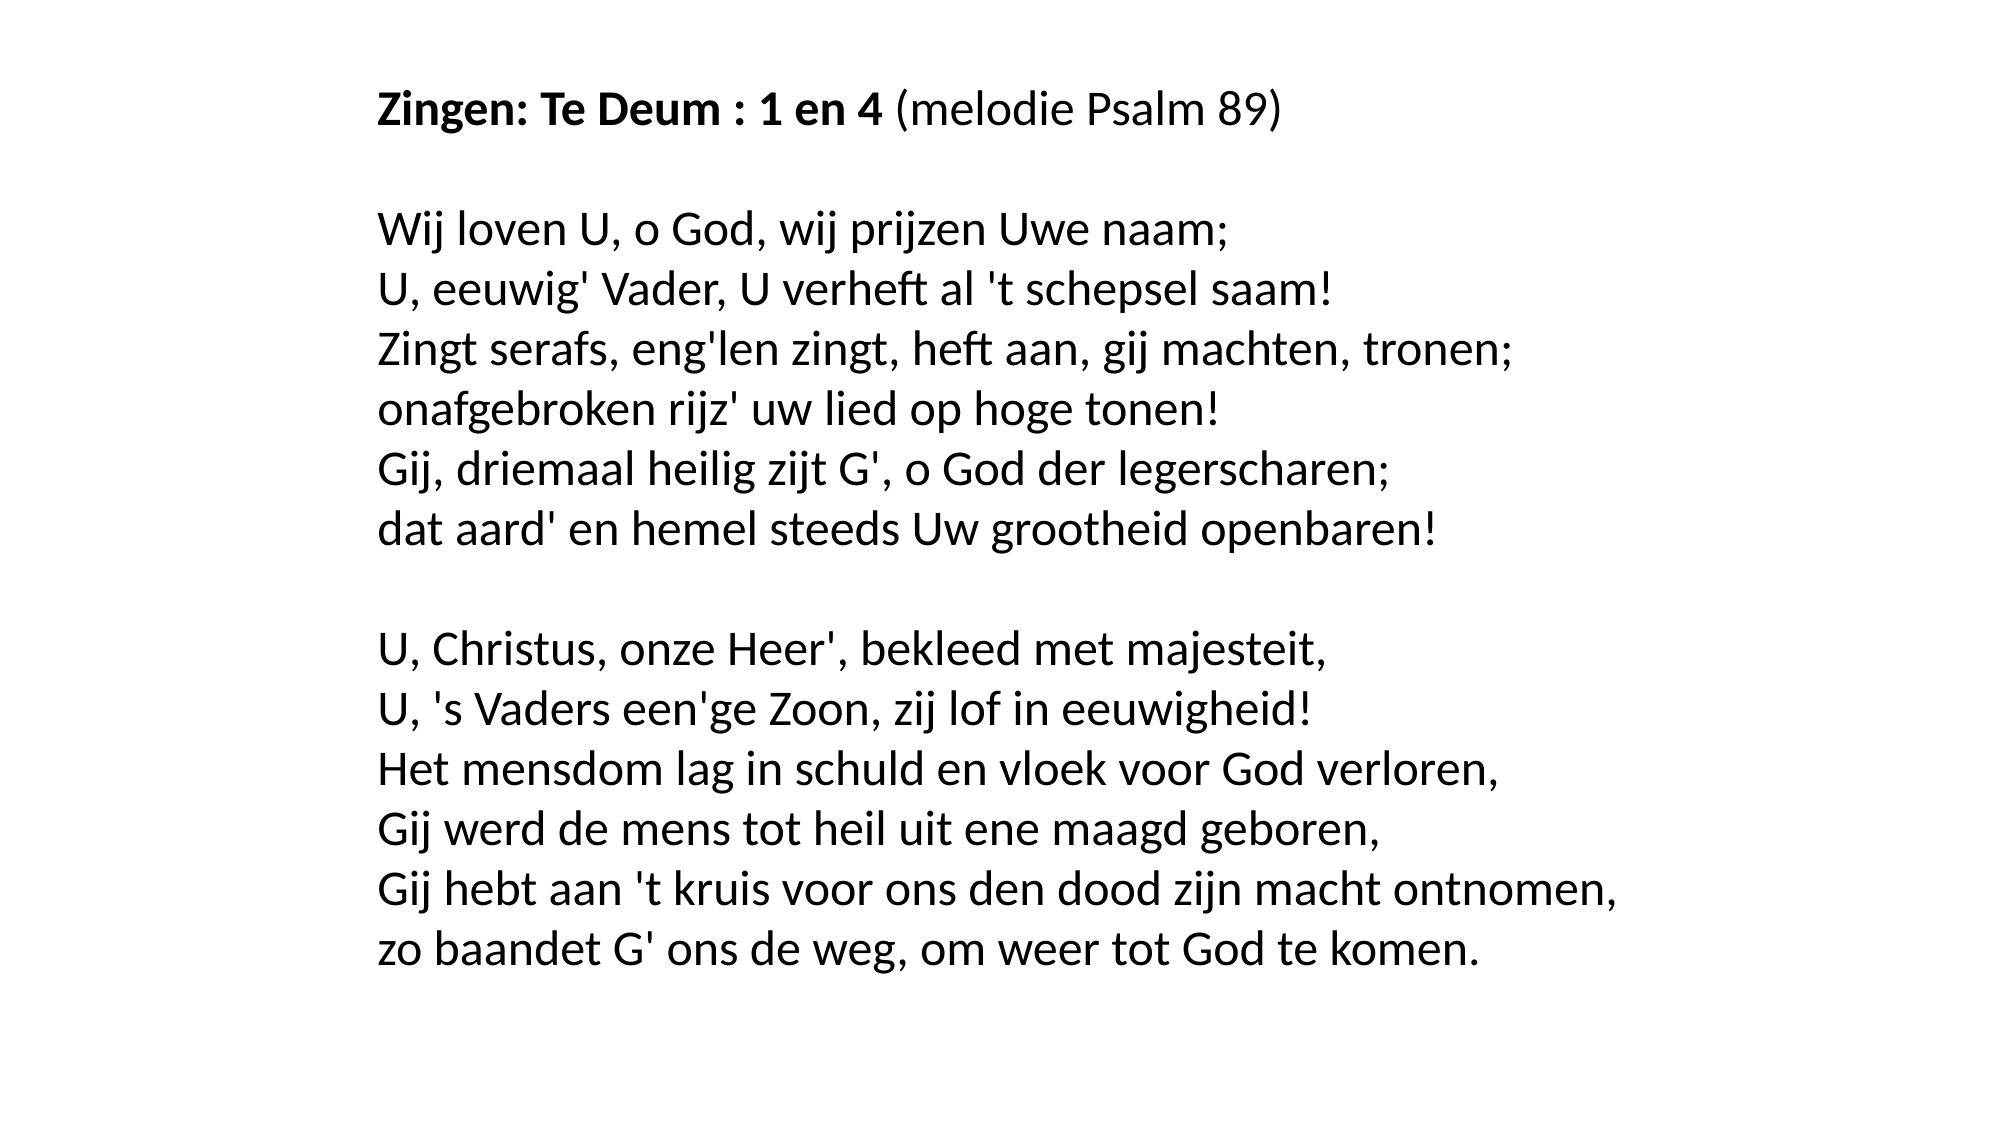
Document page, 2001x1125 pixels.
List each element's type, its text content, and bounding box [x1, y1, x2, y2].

text_box Zingen: Te Deum : 1 en 4 (melodie Psalm 89) Wij loven U, o God, wij prijzen Uwe naam; U, eeuwig' Vader, U verheft al 't schepsel saam! Zingt serafs, eng'len zingt, heft aan, gij machten, tronen; onafgebroken rijz' uw lied op hoge tonen! Gij, driemaal heilig zijt G', o God der legerscharen; dat aard' en hemel steeds Uw grootheid openbaren! U, Christus, onze Heer', bekleed met majesteit, U, 's Vaders een'ge Zoon, zij lof in eeuwigheid! Het mensdom lag in schuld en vloek voor God verloren, Gij werd de mens tot heil uit ene maagd geboren, Gij hebt aan 't kruis voor ons den dood zijn macht ontnomen, zo baandet G' ons de weg, om weer tot God te komen. [362, 68, 1663, 984]
